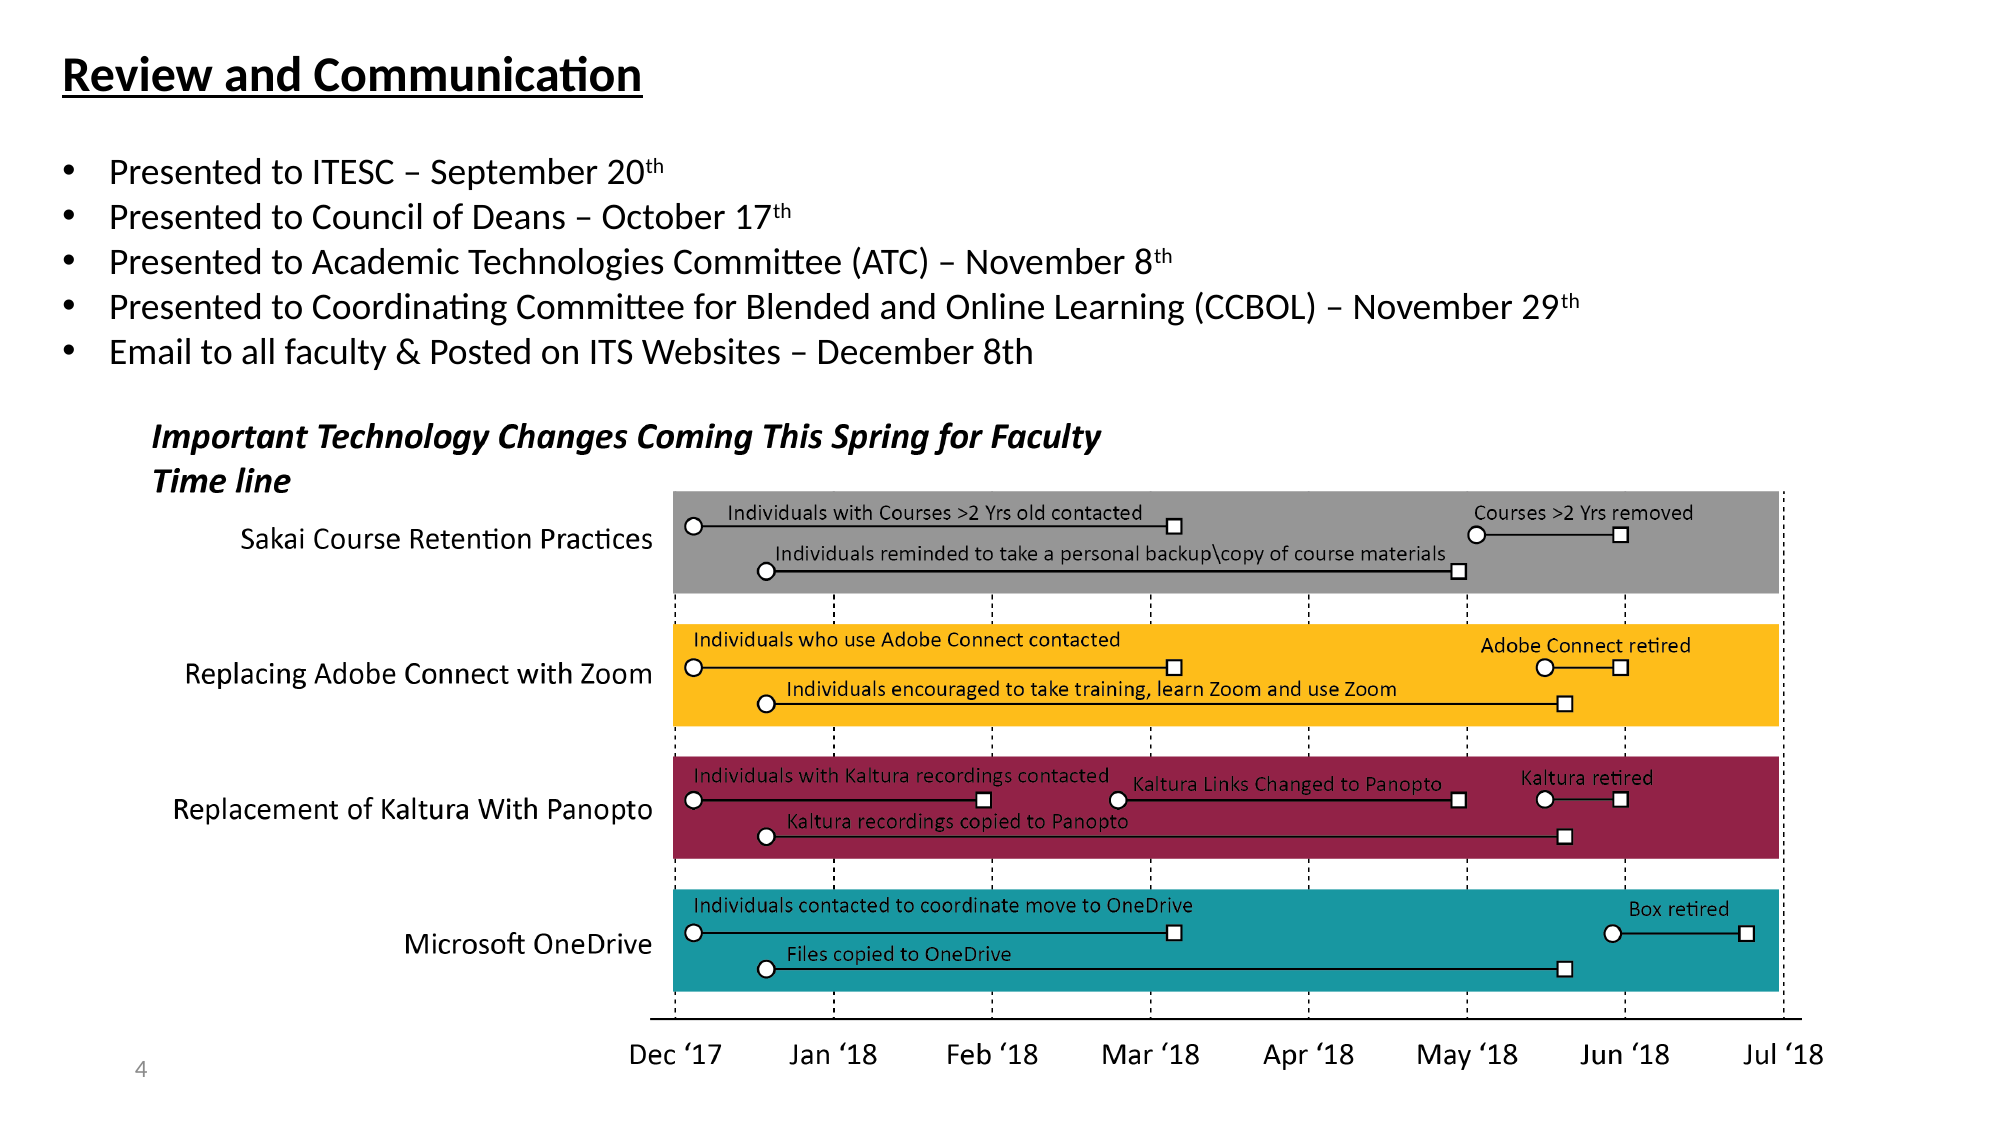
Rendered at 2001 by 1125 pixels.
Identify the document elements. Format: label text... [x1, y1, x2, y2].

text_box 4 [119, 1037, 470, 1098]
text_box Review and Communication Presented to ITESC – September 20th Presented to Council of Deans – October 17th Presented to Academic Technologies Committee (ATC) – November 8th Presented to Coordinating Committee for Blended and Online Learning (CCBOL) – November 29th Email to all faculty & Posted on ITS Websites – December 8th [47, 34, 1948, 380]
picture [151, 417, 1824, 1074]
